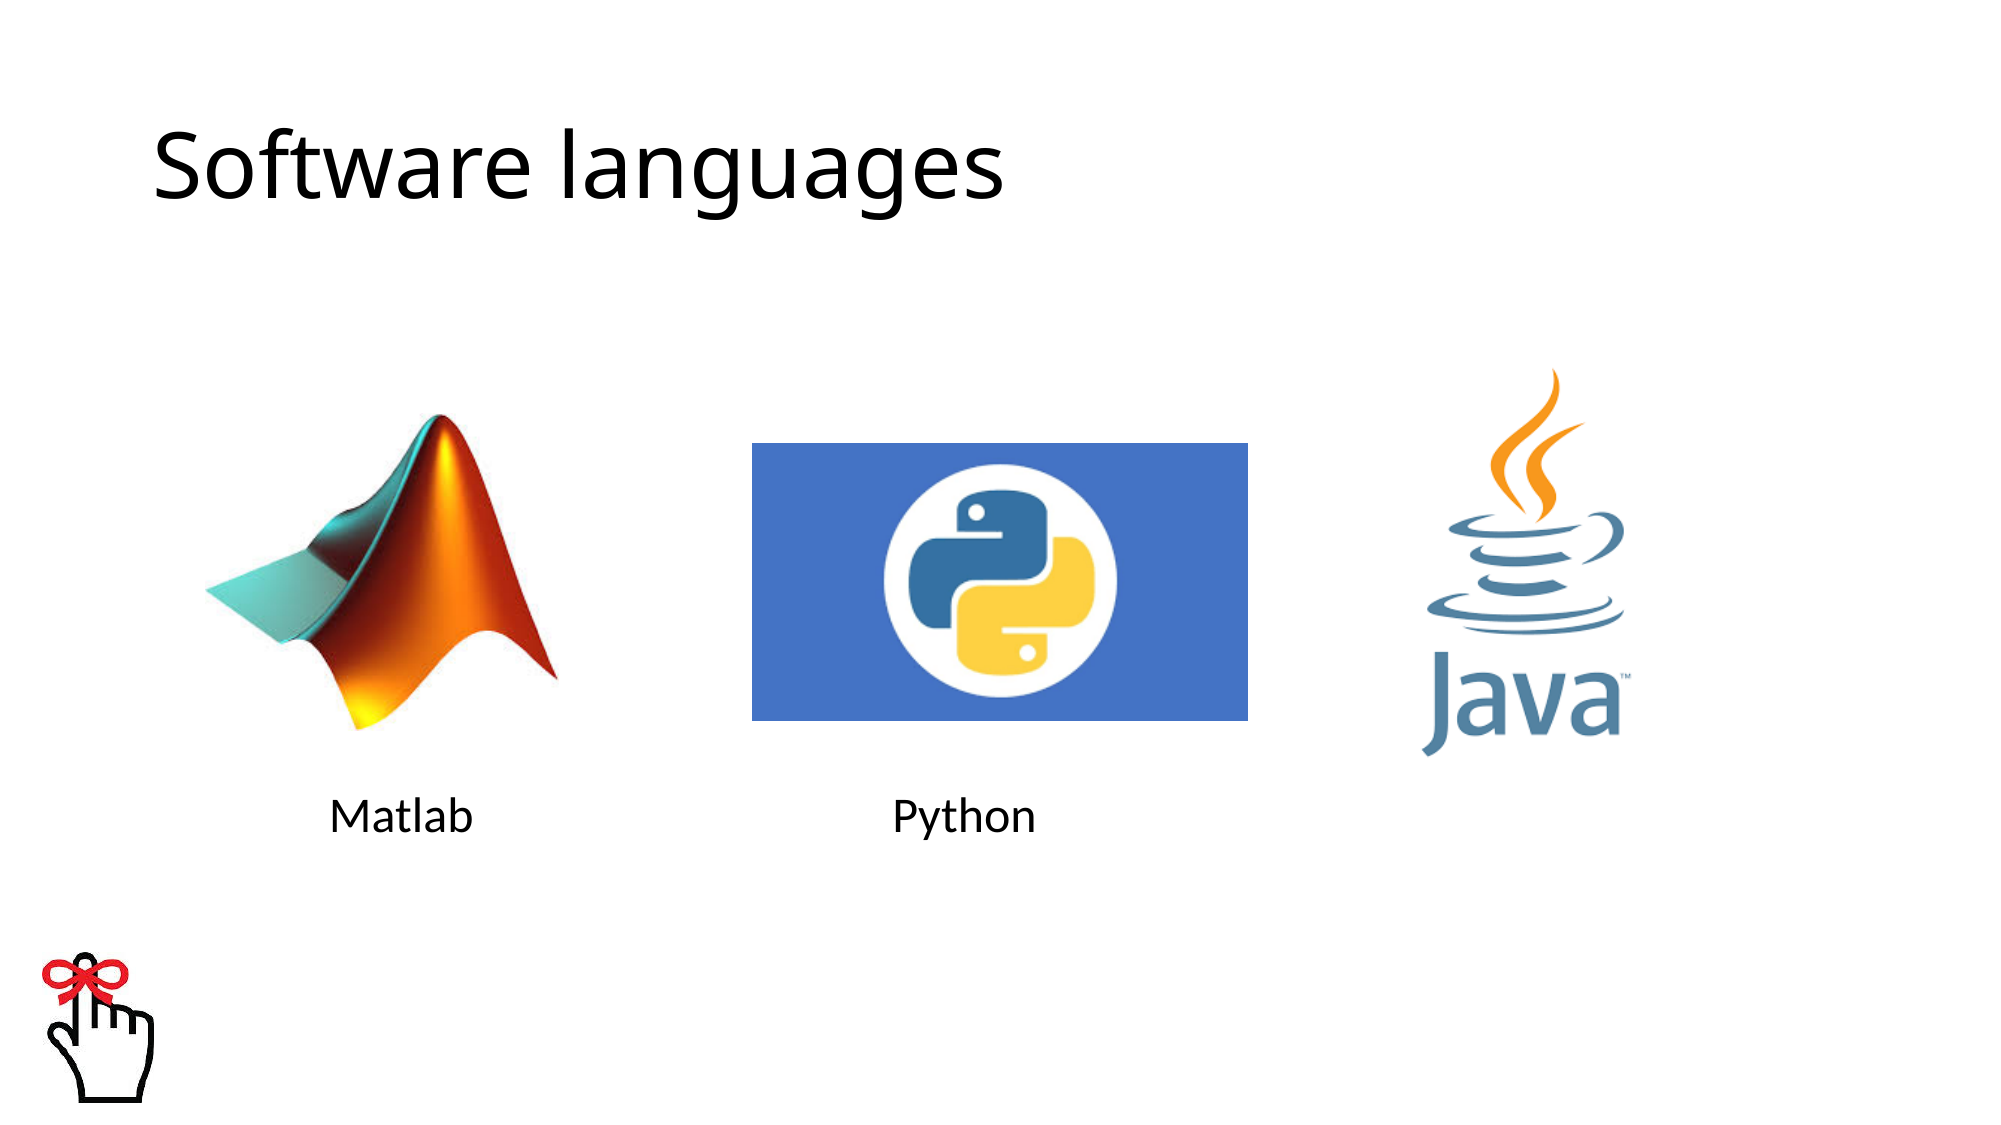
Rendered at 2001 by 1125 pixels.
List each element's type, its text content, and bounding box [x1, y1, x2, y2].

text_box Python [877, 774, 1052, 850]
picture [42, 952, 154, 1103]
title Software languages [137, 59, 1863, 278]
text_box Matlab [314, 774, 489, 850]
picture [752, 443, 1248, 721]
picture [205, 413, 559, 731]
picture [1417, 365, 1633, 760]
